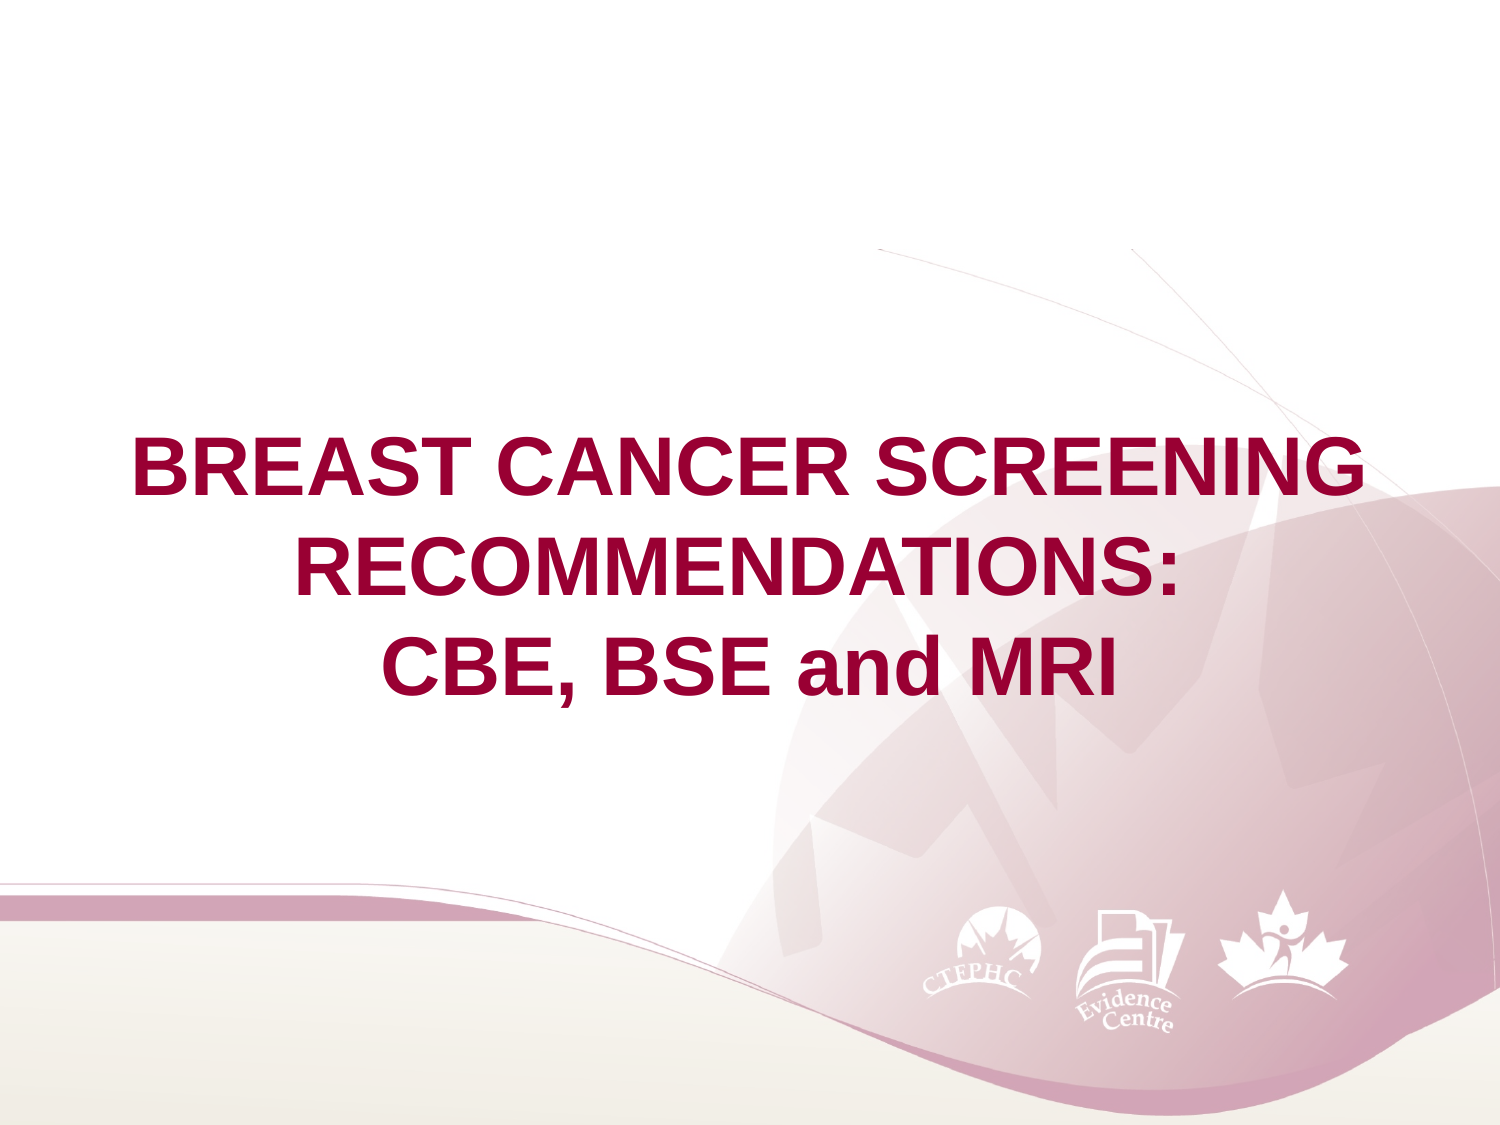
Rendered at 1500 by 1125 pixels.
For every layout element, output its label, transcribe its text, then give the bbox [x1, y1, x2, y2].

title BREAST CANCER SCREENING RECOMMENDATIONS: CBE, BSE and MRI [112, 350, 1388, 775]
